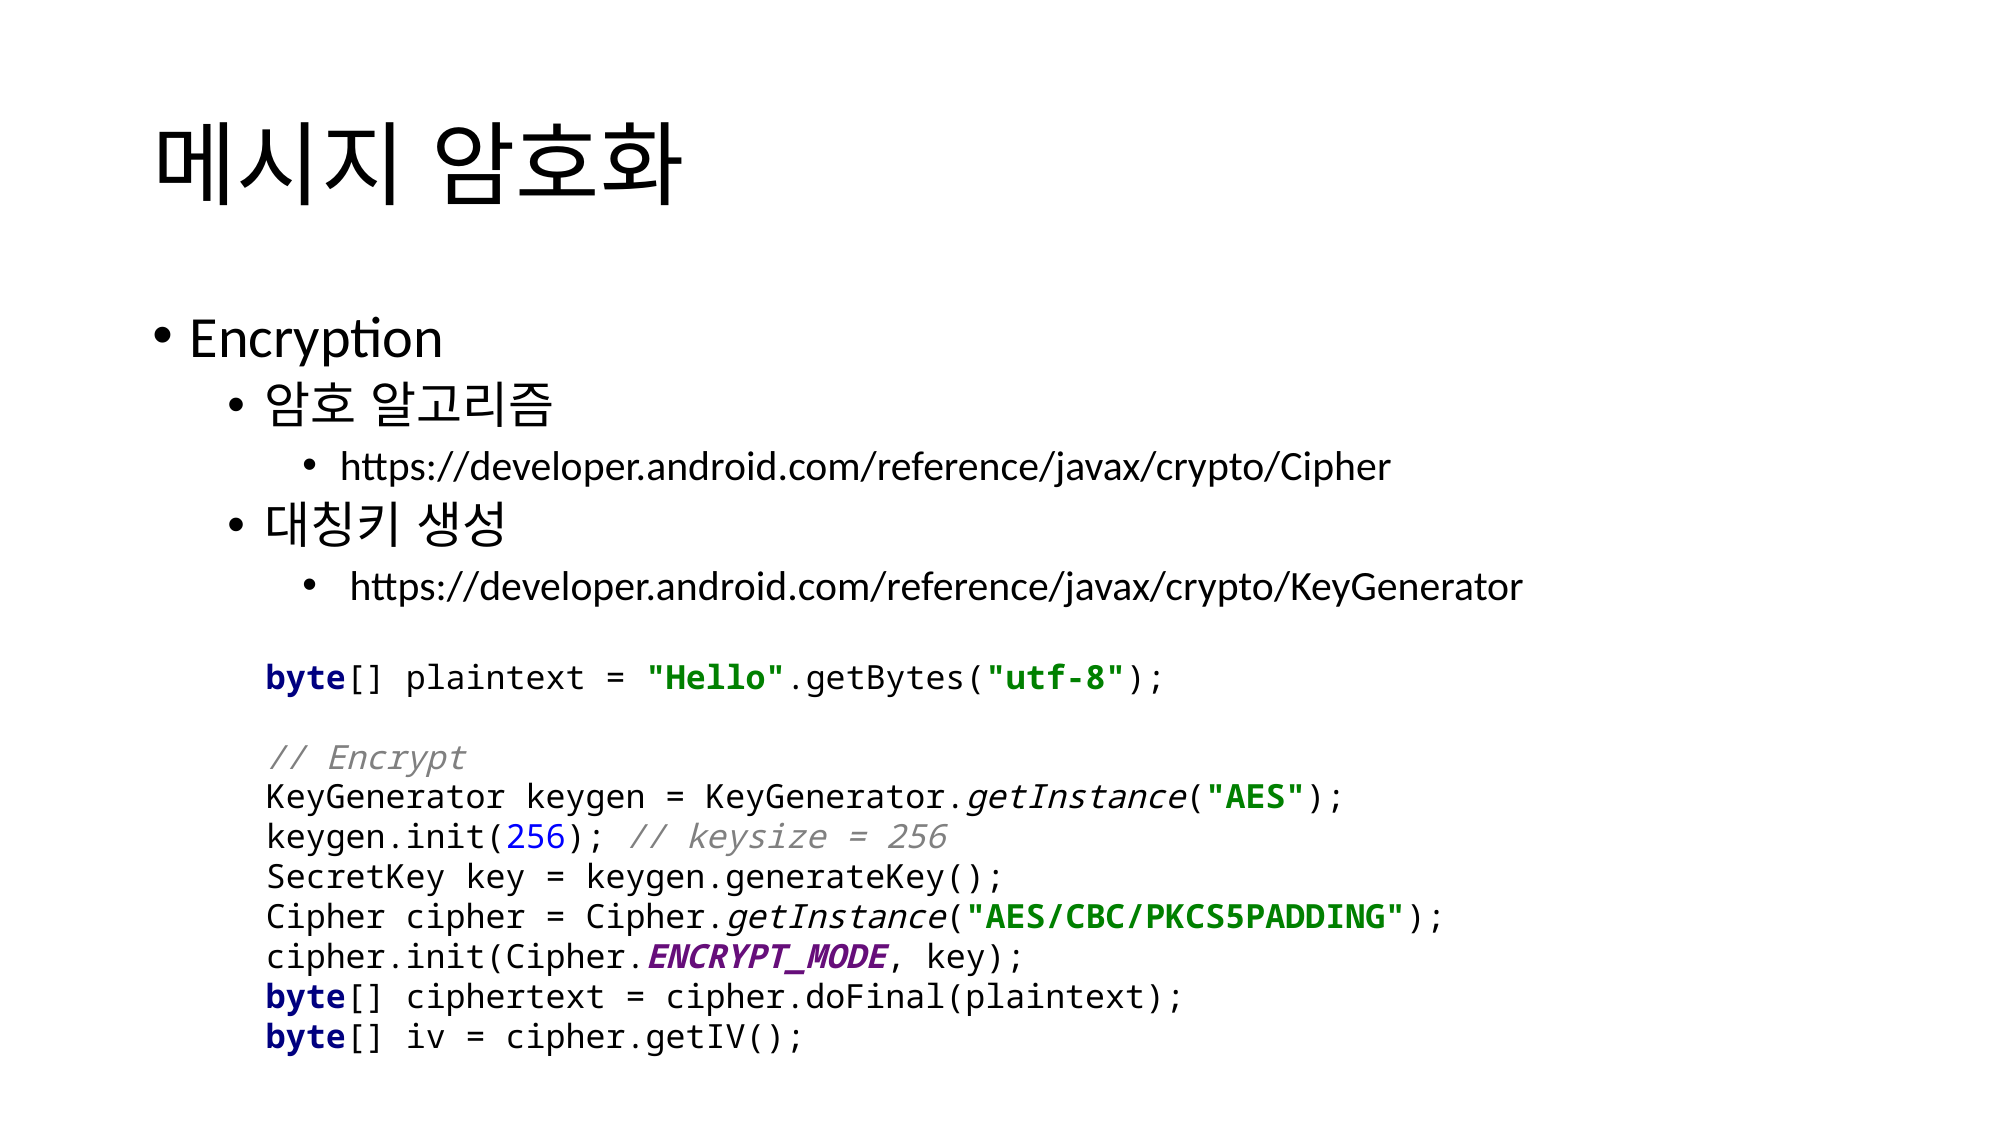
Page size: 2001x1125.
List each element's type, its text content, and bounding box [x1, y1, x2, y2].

list Encryption 암호 알고리즘 https://developer.android.com/reference/javax/crypto/Cipher 대칭키 생성 https://developer.android.com/reference/javax/crypto/KeyGenerator [137, 299, 1863, 1014]
text_box byte[] plaintext = "Hello".getBytes("utf-8"); // Encrypt KeyGenerator keygen = KeyGenerator.getInstance("AES"); keygen.init(256); // keysize = 256 SecretKey key = keygen.generateKey(); Cipher cipher = Cipher.getInstance("AES/CBC/PKCS5PADDING"); cipher.init(Cipher.ENCRYPT_MODE, key); byte[] ciphertext = cipher.doFinal(plaintext); byte[] iv = cipher.getIV(); [250, 648, 1509, 1063]
title 메시지 암호화 [137, 59, 1863, 278]
